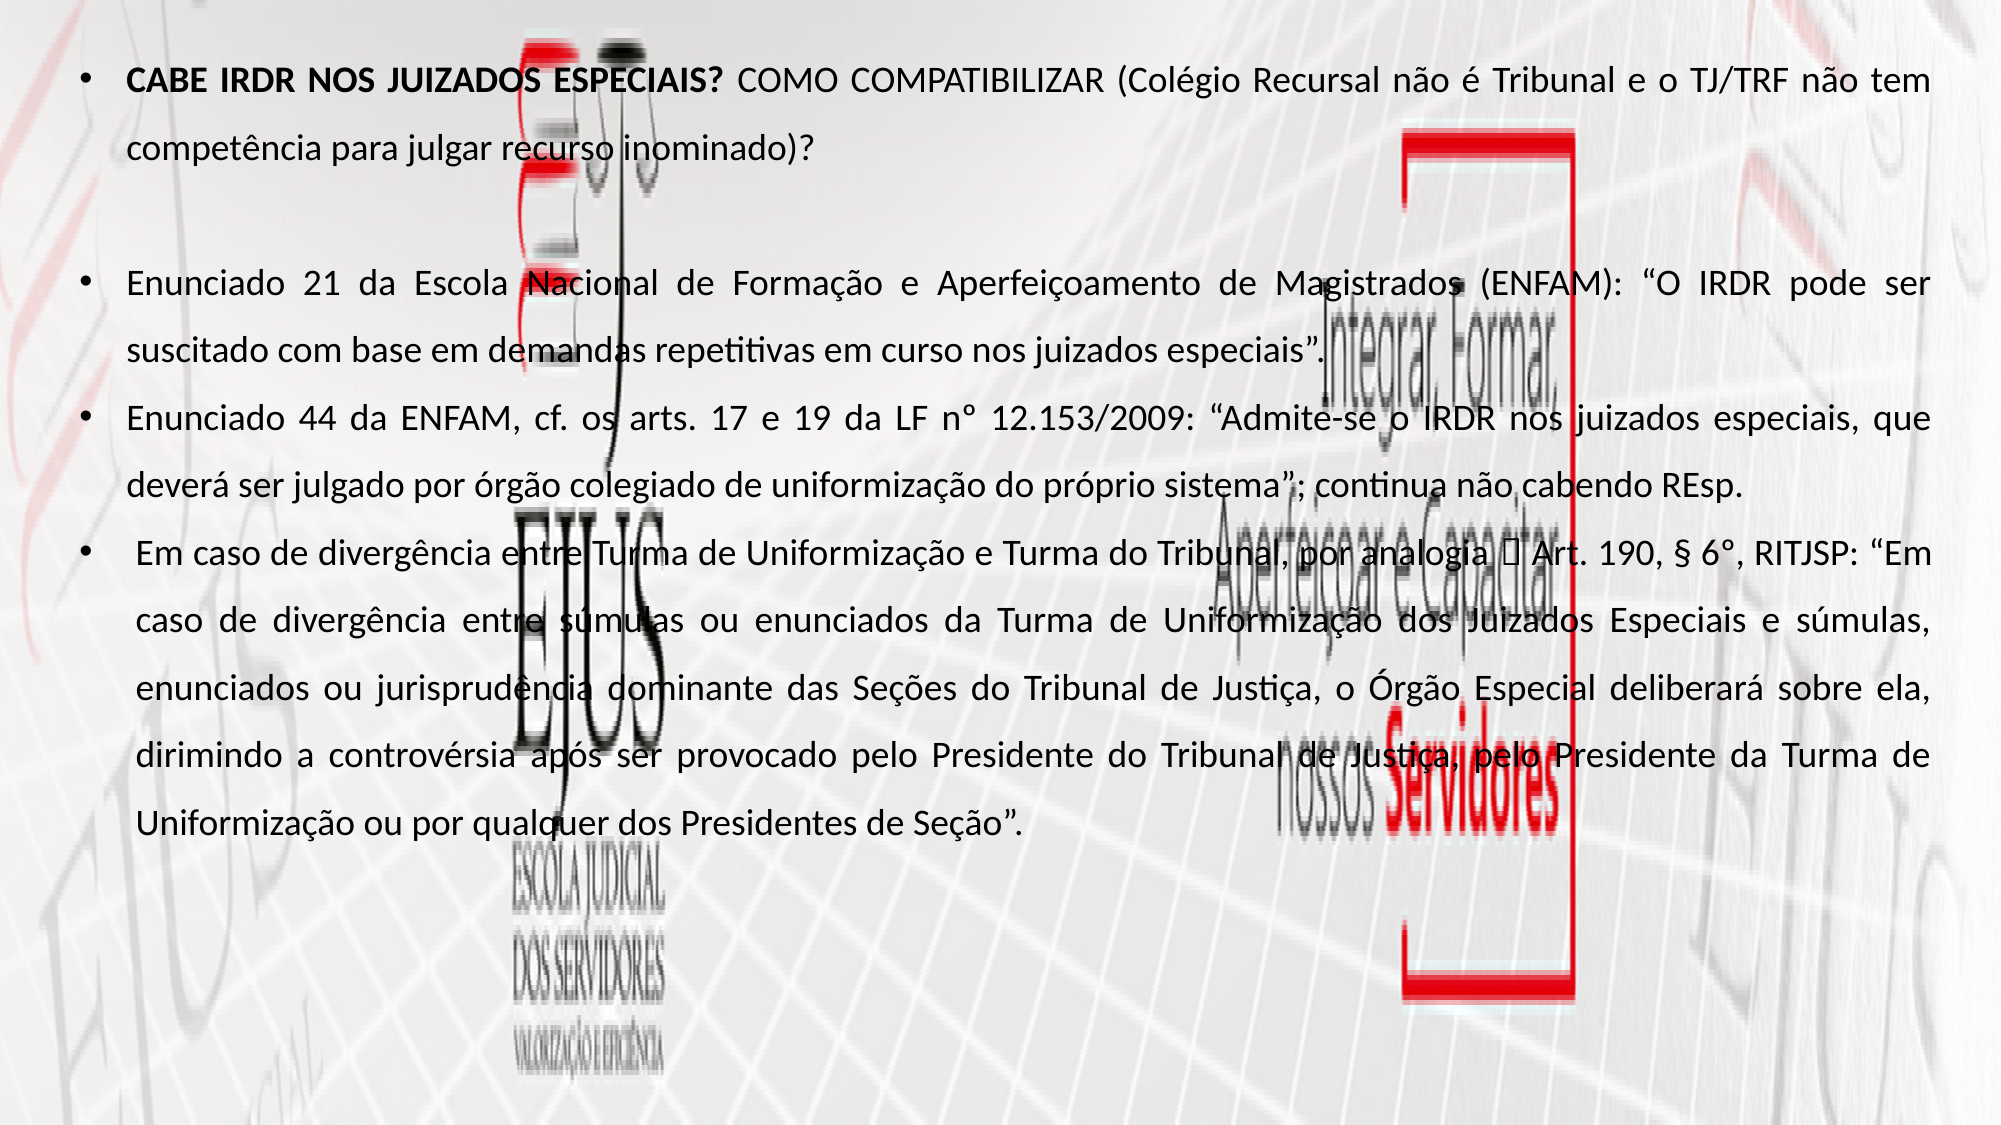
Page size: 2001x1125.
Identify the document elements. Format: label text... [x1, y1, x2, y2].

picture [0, 0, 2001, 1125]
subtitle CABE IRDR NOS JUIZADOS ESPECIAIS? COMO COMPATIBILIZAR (Colégio Recursal não é Tribunal e o TJ/TRF não tem competência para julgar recurso inominado)? Enunciado 21 da Escola Nacional de Formação e Aperfeiçoamento de Magistrados (ENFAM): “O IRDR pode ser suscitado com base em demandas repetitivas em curso nos juizados especiais”. Enunciado 44 da ENFAM, cf. os arts. 17 e 19 da LF nº 12.153/2009: “Admite-se o IRDR nos juizados especiais, que deverá ser julgado por órgão colegiado de uniformização do próprio sistema”; continua não cabendo REsp. Em caso de divergência entre Turma de Uniformização e Turma do Tribunal, por analogia  Art. 190, § 6º, RITJSP: “Em caso de divergência entre súmulas ou enunciados da Turma de Uniformização dos Juizados Especiais e súmulas, enunciados ou jurisprudência dominante das Seções do Tribunal de Justiça, o Órgão Especial deliberará sobre ela, dirimindo a controvérsia após ser provocado pelo Presidente do Tribunal de Justiça, pelo Presidente da Turma de Uniformização ou por qualquer dos Presidentes de Seção”. [64, 25, 1948, 1119]
